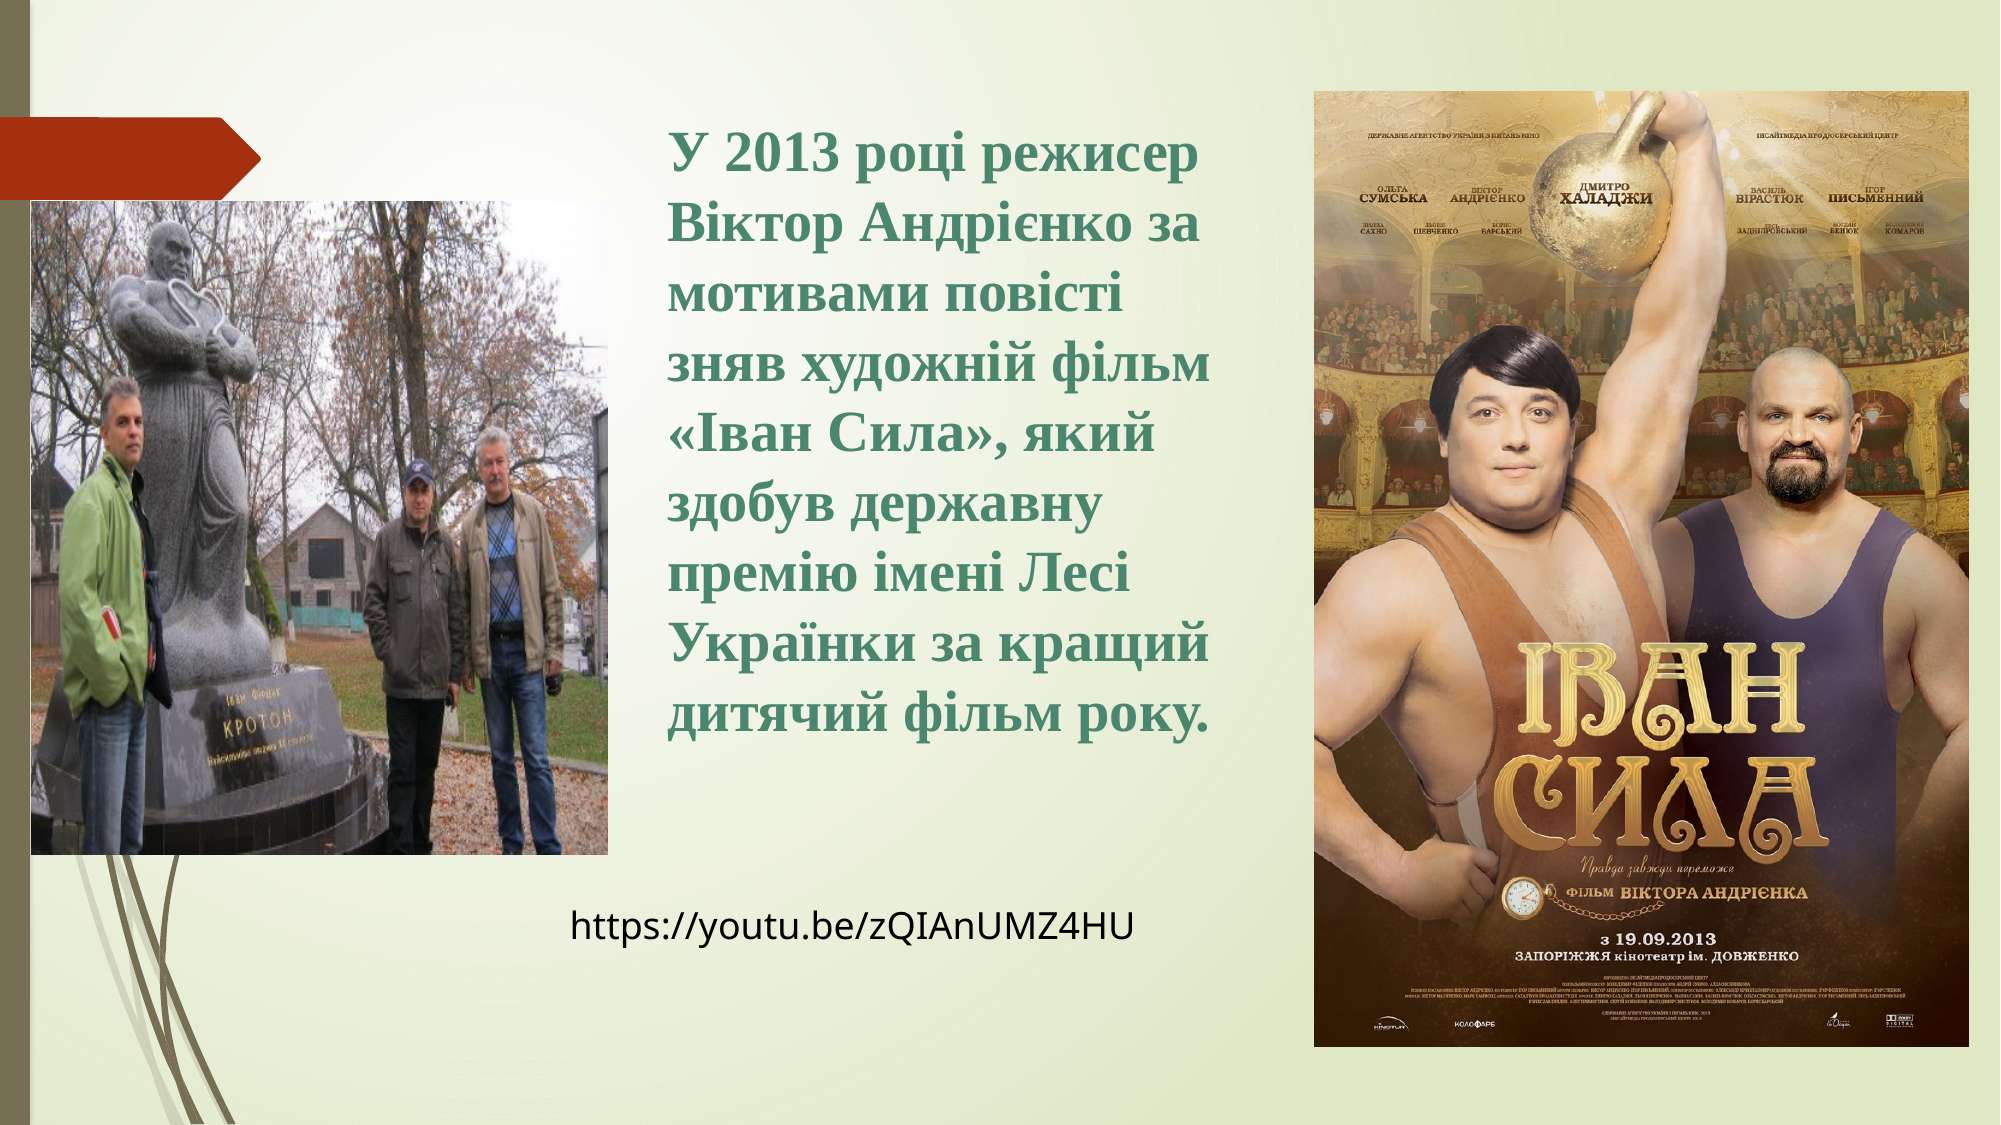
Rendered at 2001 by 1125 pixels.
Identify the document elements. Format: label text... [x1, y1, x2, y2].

text_box https://youtu.be/zQIAnUMZ4HU [554, 894, 1151, 955]
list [31, 201, 608, 855]
title У 2013 році режисер Віктор Андрієнко за мотивами повісті зняв художній фільм «Іван Сила», який здобув державну премію імені Лесі Українки за кращий дитячий фільм року. [652, 105, 1270, 439]
picture [1314, 91, 1969, 1048]
